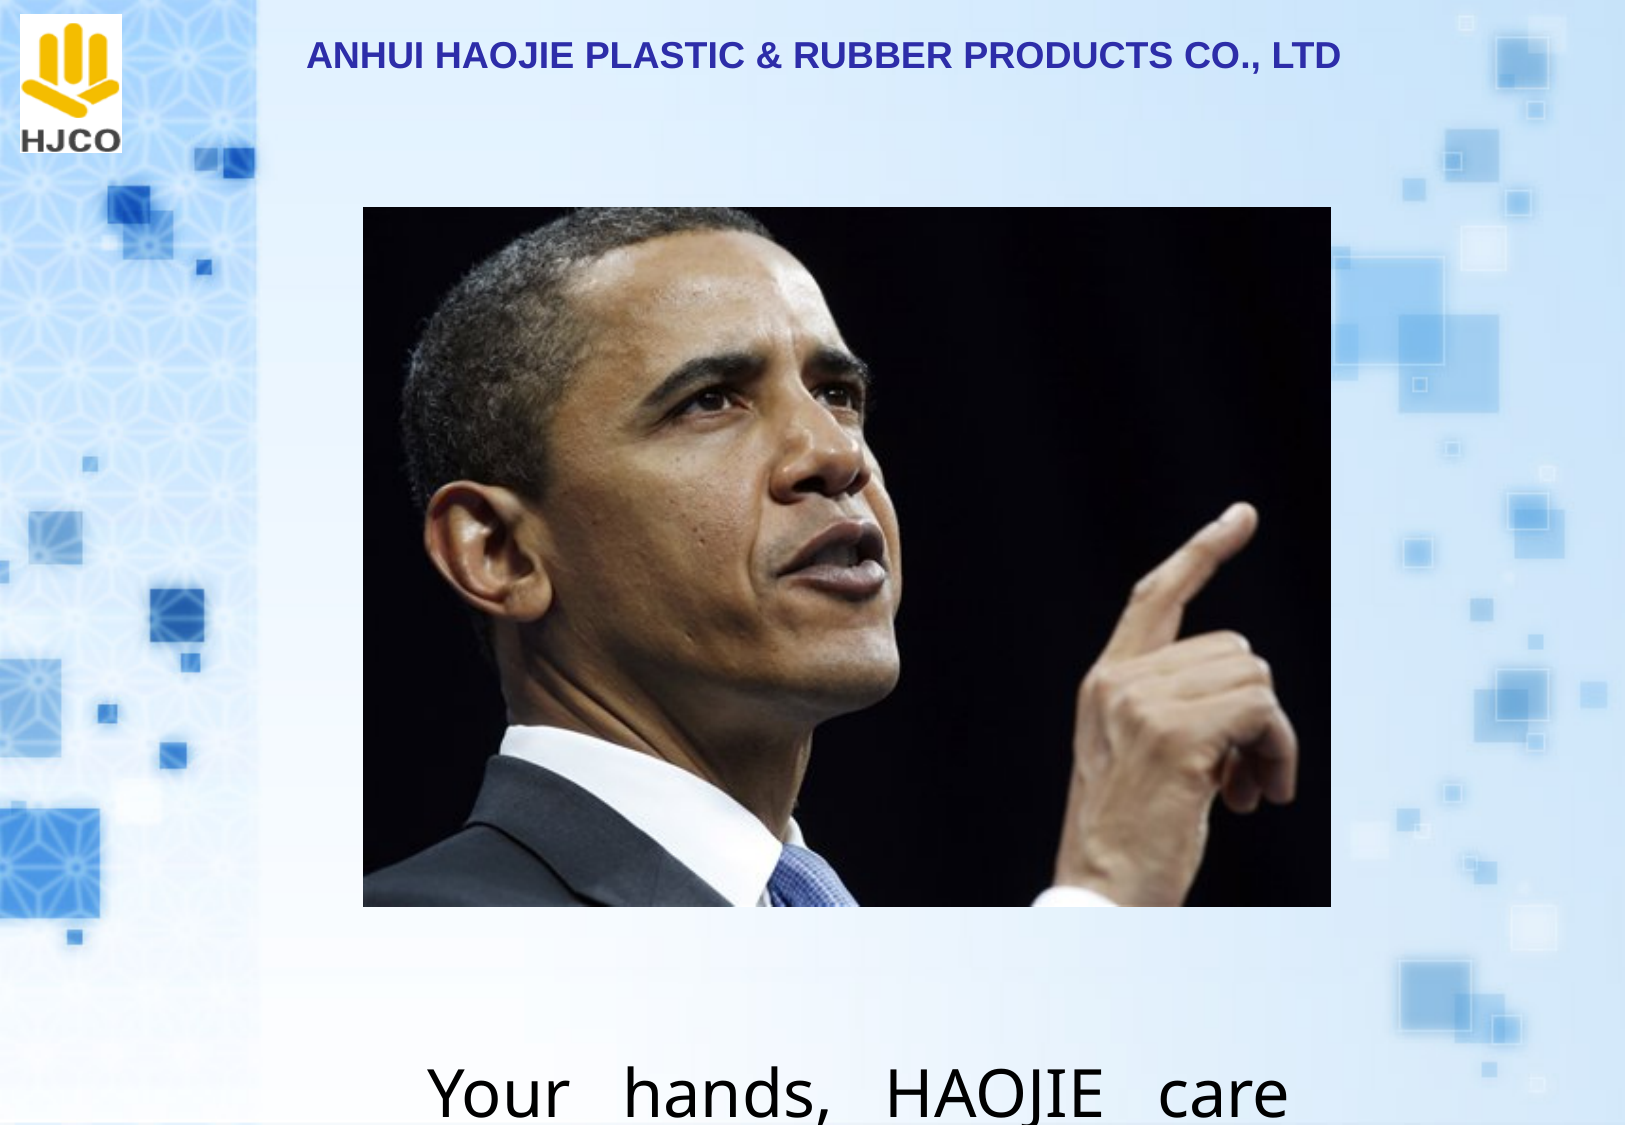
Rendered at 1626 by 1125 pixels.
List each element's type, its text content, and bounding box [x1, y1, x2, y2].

text_box ANHUI HAOJIE PLASTIC & RUBBER PRODUCTS CO., LTD [249, 23, 1399, 94]
picture [0, 0, 1625, 1125]
text_box Your hands, HAOJIE care [378, 1042, 1340, 1114]
